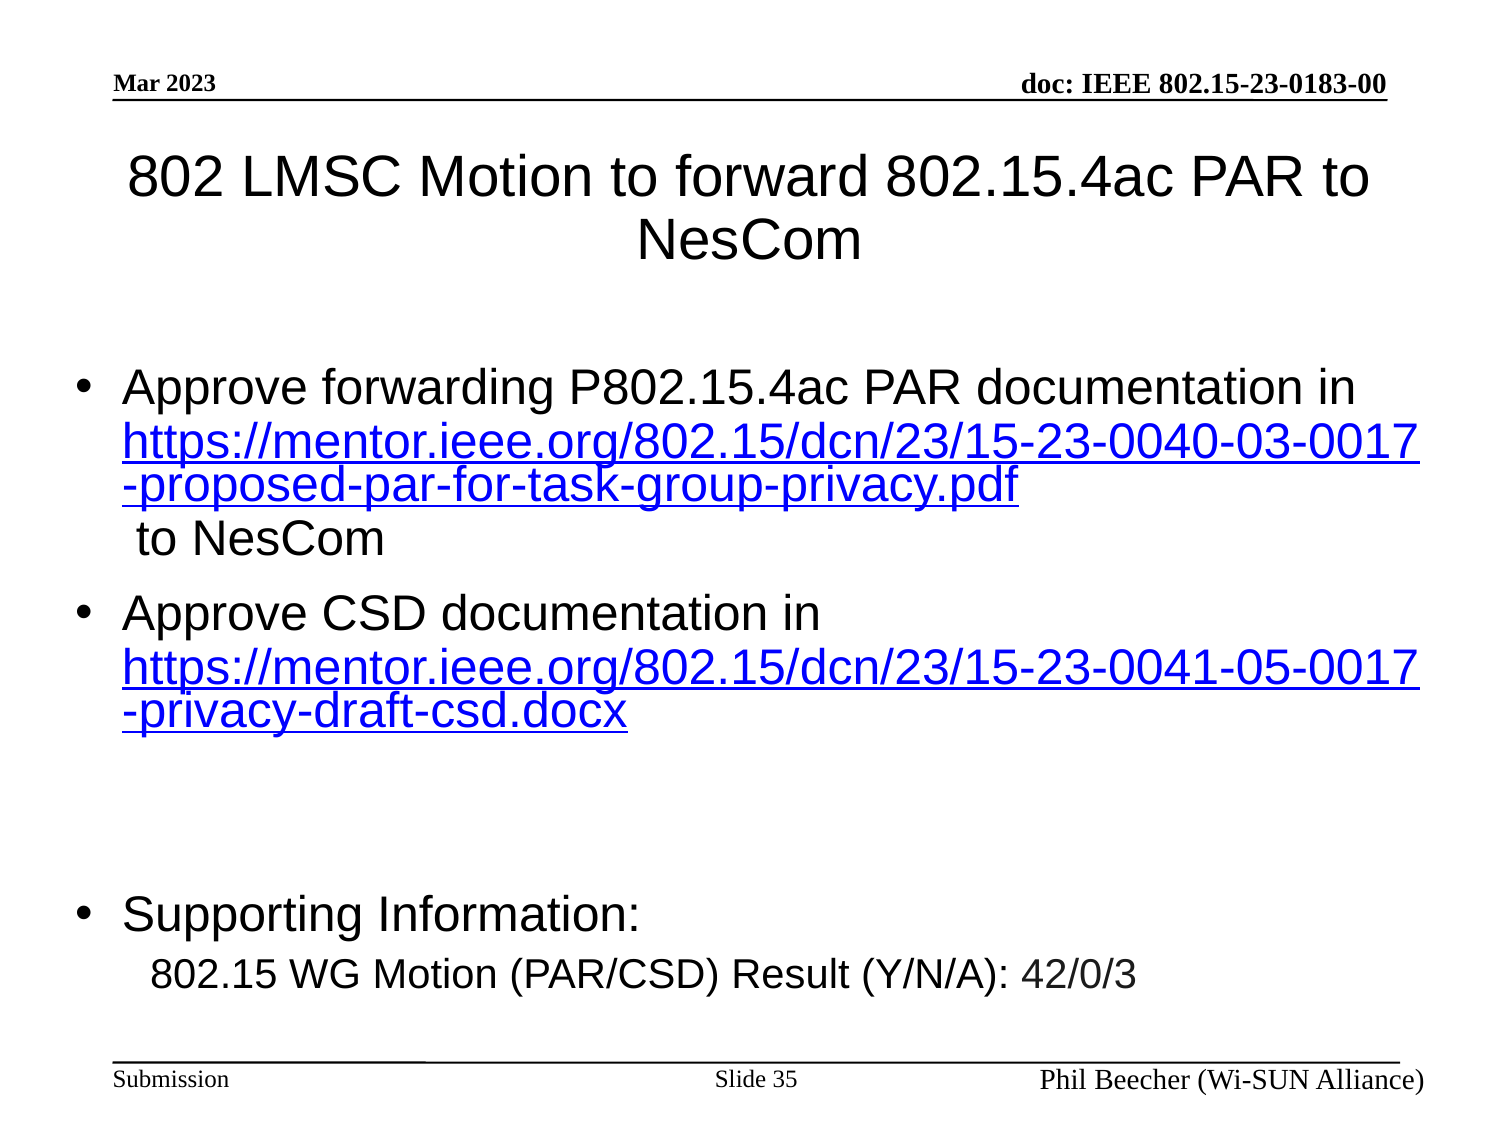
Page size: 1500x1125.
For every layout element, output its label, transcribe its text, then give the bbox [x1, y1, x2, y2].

subtitle Approve forwarding P802.15.4ac PAR documentation in https://mentor.ieee.org/802.15/dcn/23/15-23-0040-03-0017-proposed-par-for-task-group-privacy.pdf to NesCom Approve CSD documentation in https://mentor.ieee.org/802.15/dcn/23/15-23-0041-05-0017-privacy-draft-csd.docx Supporting Information: 802.15 WG Motion (PAR/CSD) Result (Y/N/A): 42/0/3 [75, 263, 1425, 1010]
title 802 LMSC Motion to forward 802.15.4ac PAR to NesCom [75, 115, 1425, 263]
text_box Slide 35 [675, 1062, 838, 1093]
